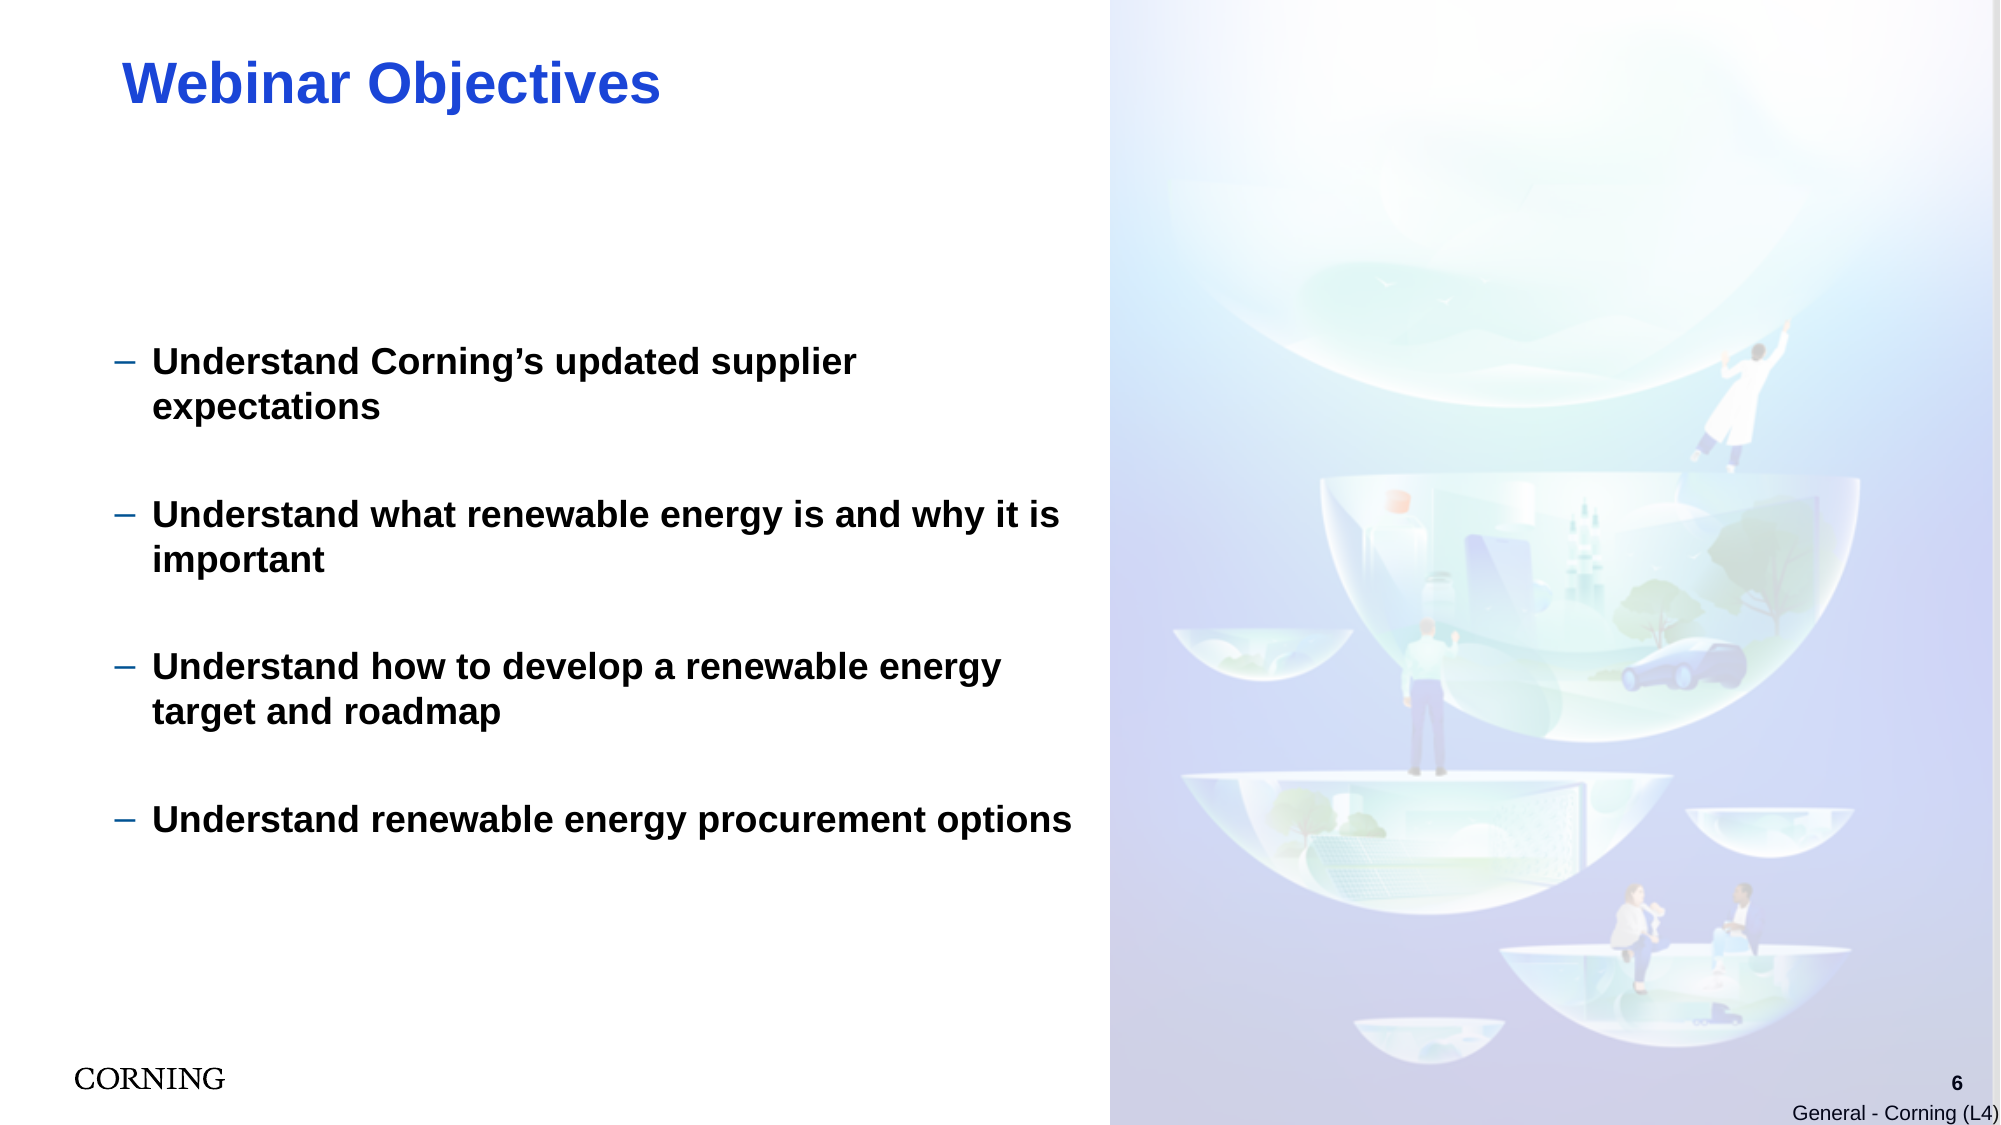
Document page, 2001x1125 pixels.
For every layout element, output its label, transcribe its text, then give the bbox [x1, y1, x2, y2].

text_box Understand Corning’s updated supplier expectations Understand what renewable energy is and why it is important Understand how to develop a renewable energy target and roadmap Understand renewable energy procurement options [62, 329, 1110, 887]
text_box Webinar Objectives [106, 53, 1110, 211]
picture [1110, 0, 2000, 1125]
